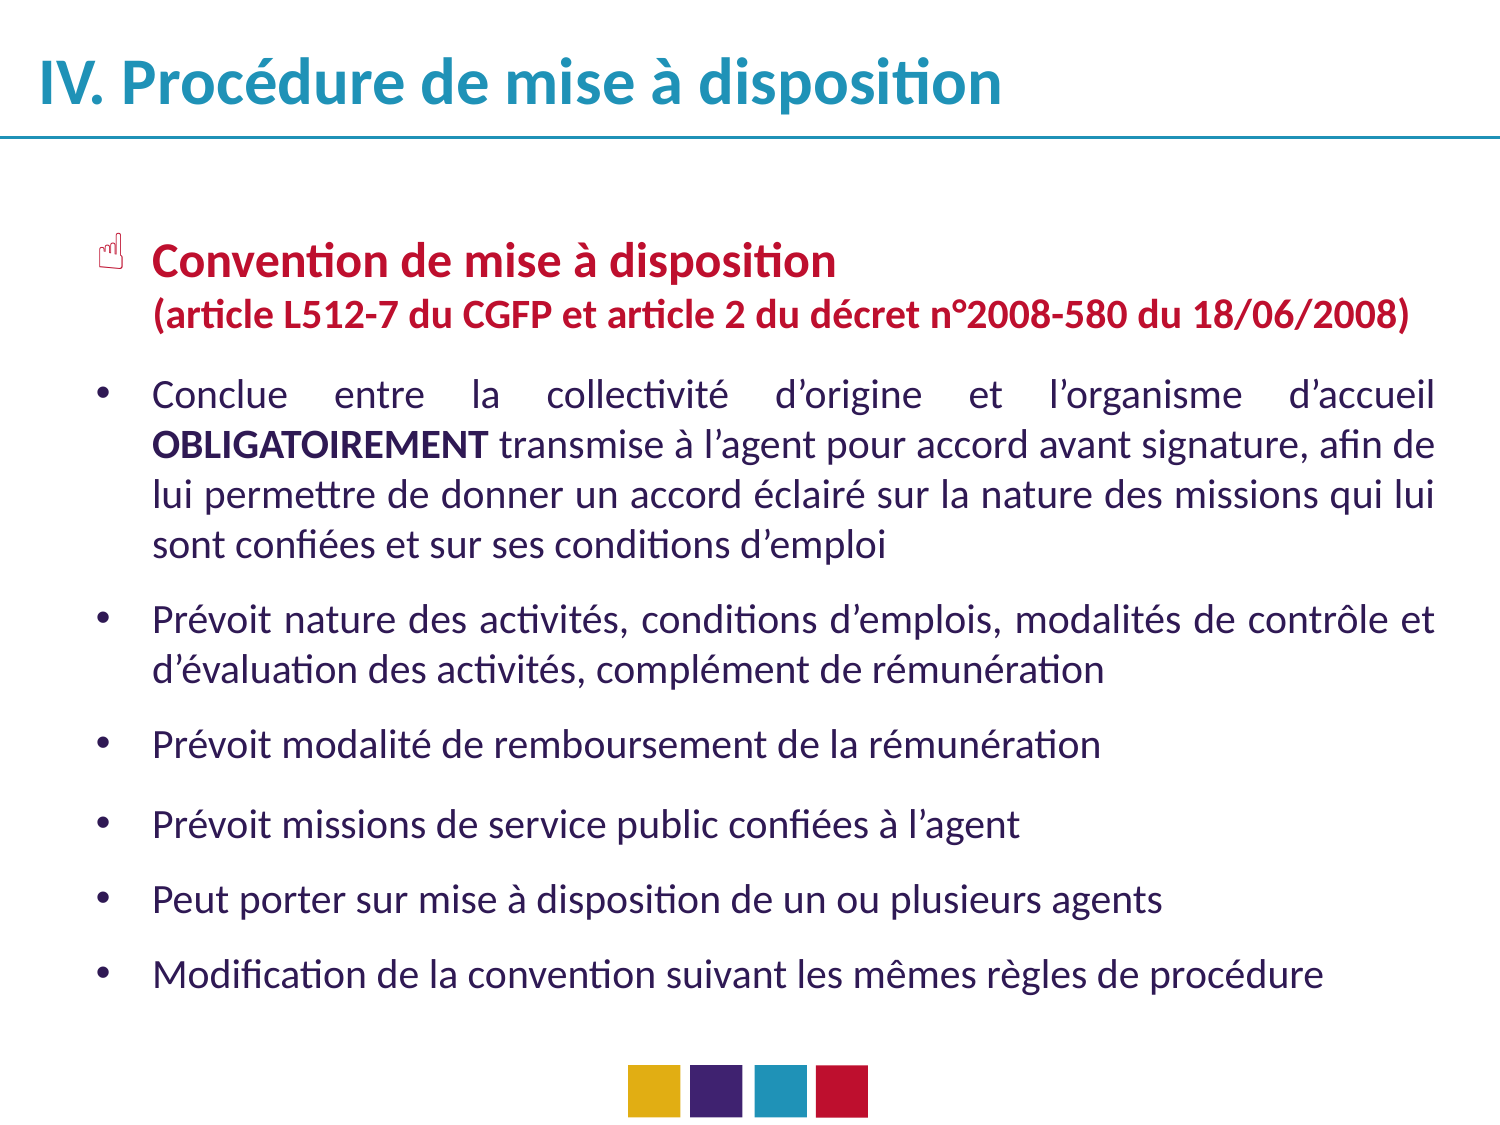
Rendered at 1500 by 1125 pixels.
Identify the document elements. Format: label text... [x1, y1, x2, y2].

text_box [627, 1064, 869, 1118]
text_box [49, 147, 1451, 1012]
text_box IV. Procédure de mise à disposition [23, 30, 1423, 126]
text_box Convention de mise à disposition (article L512-7 du CGFP et article 2 du décret n°2008-580 du 18/06/2008) Conclue entre la collectivité d’origine et l’organisme d’accueil OBLIGATOIREMENT transmise à l’agent pour accord avant signature, afin de lui permettre de donner un accord éclairé sur la nature des missions qui lui sont confiées et sur ses conditions d’emploi Prévoit nature des activités, conditions d’emplois, modalités de contrôle et d’évaluation des activités, complément de rémunération Prévoit modalité de remboursement de la rémunération Prévoit missions de service public confiées à l’agent Peut porter sur mise à disposition de un ou plusieurs agents Modification de la convention suivant les mêmes règles de procédure [81, 219, 1451, 1075]
